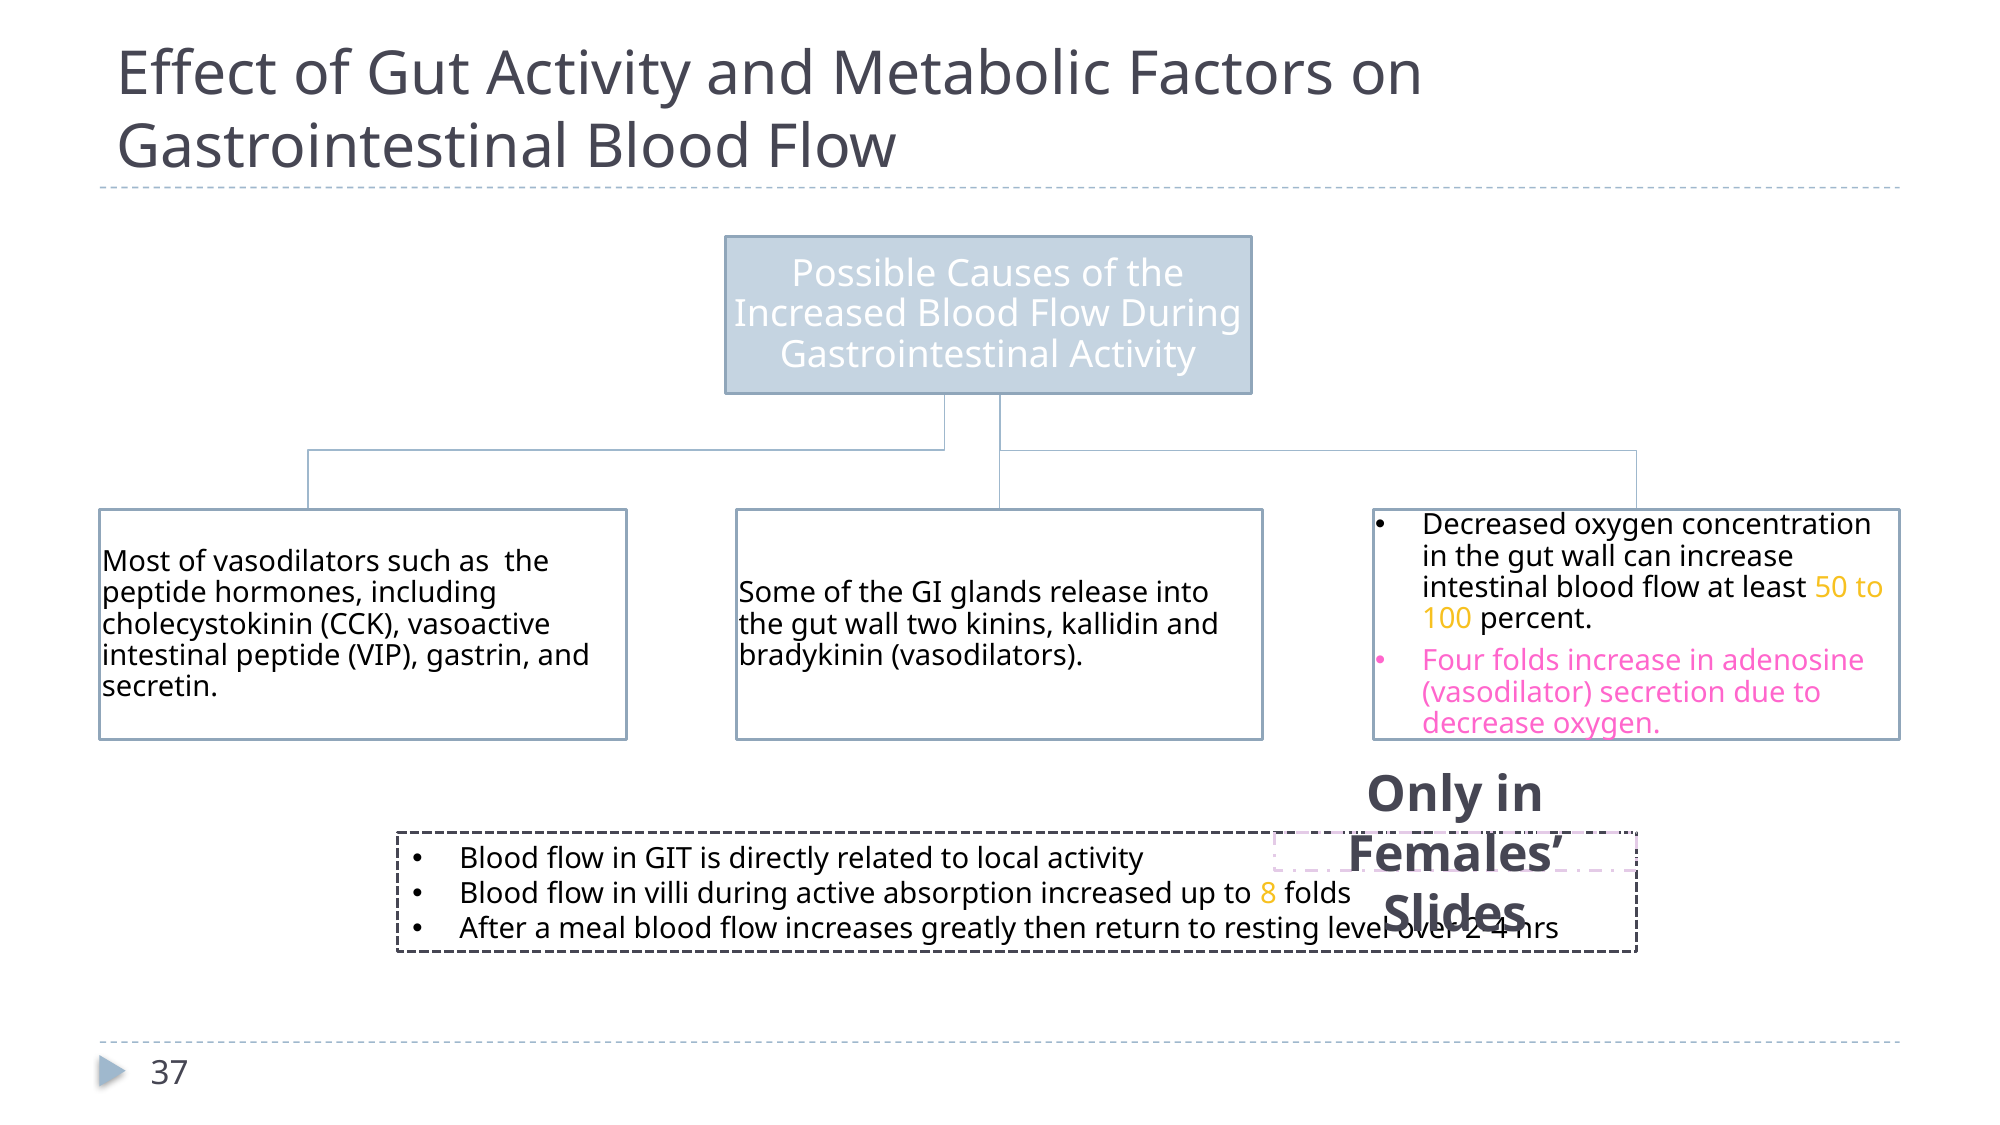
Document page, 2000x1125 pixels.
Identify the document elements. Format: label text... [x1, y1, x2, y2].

text_box Only in Females’ Slides [1273, 831, 1638, 872]
text_box Blood flow in GIT is directly related to local activity Blood flow in villi during active absorption increased up to 8 folds After a meal blood flow increases greatly then return to resting level over 2-4 hrs [397, 832, 1637, 952]
title Effect of Gut Activity and Metabolic Factors on Gastrointestinal Blood Flow [99, 24, 1900, 188]
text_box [99, 236, 1900, 740]
slide_number 37 [133, 1042, 568, 1103]
